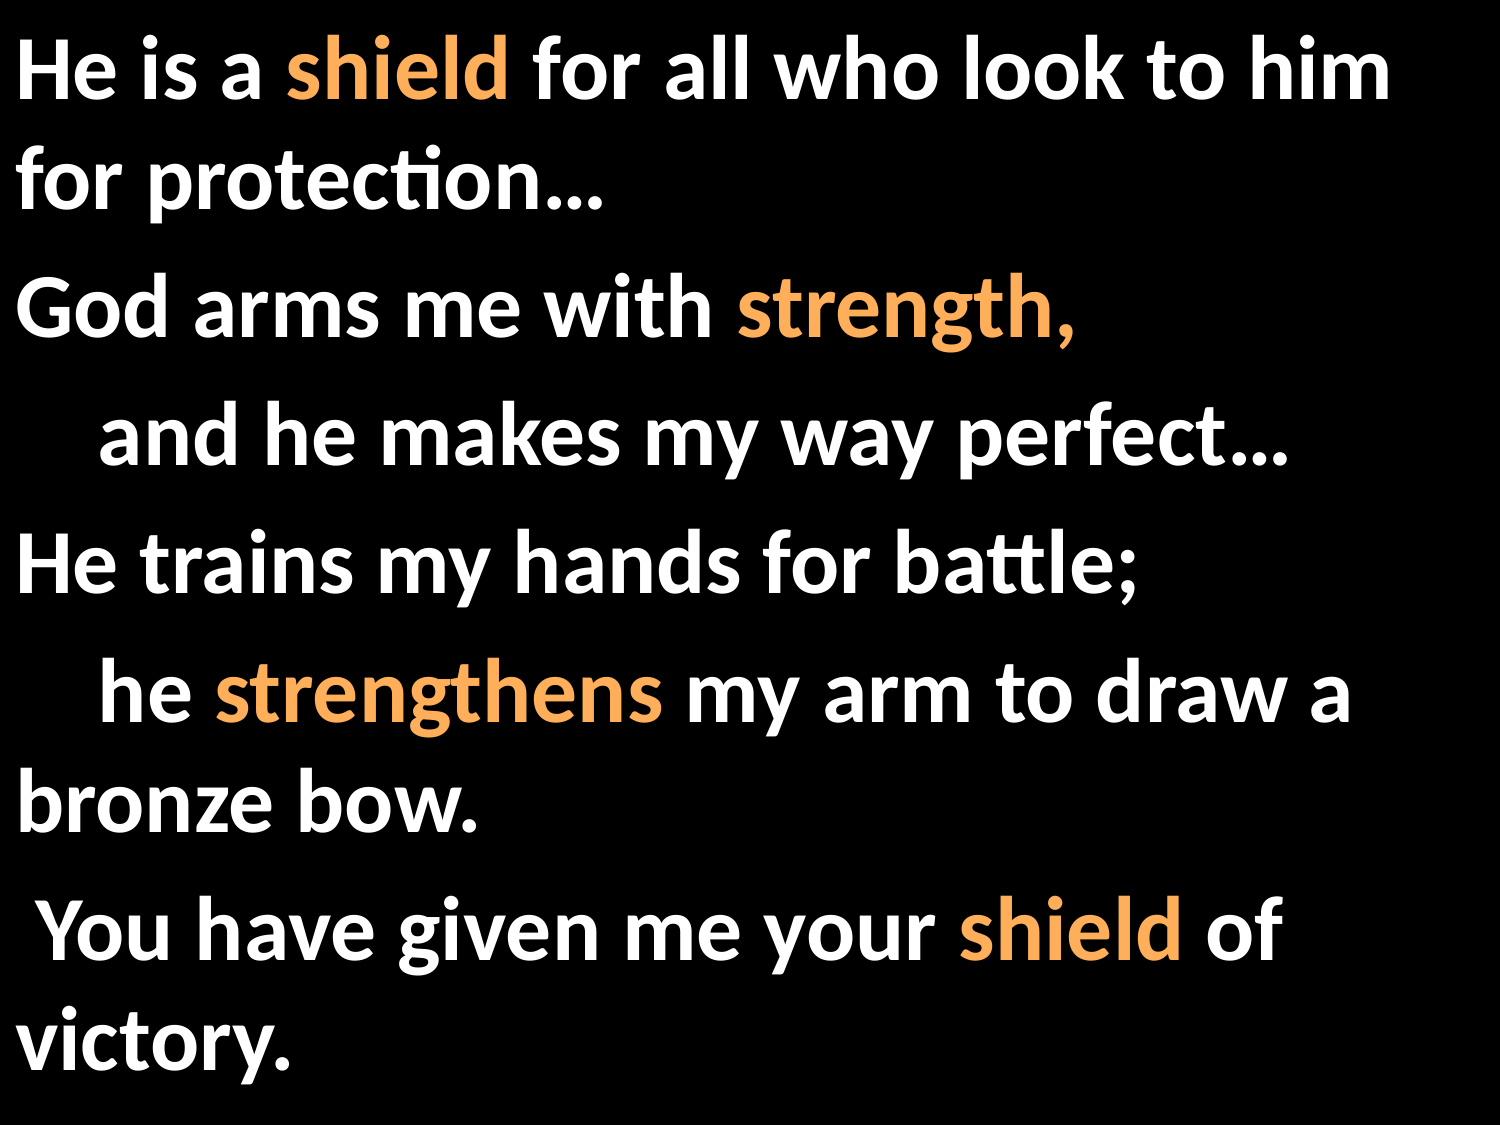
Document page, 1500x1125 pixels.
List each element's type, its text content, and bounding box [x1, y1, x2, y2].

list He is a shield for all who look to him for protection… God arms me with strength, and he makes my way perfect… He trains my hands for battle; he strengthens my arm to draw a bronze bow. You have given me your shield of victory. [0, 0, 1500, 1125]
